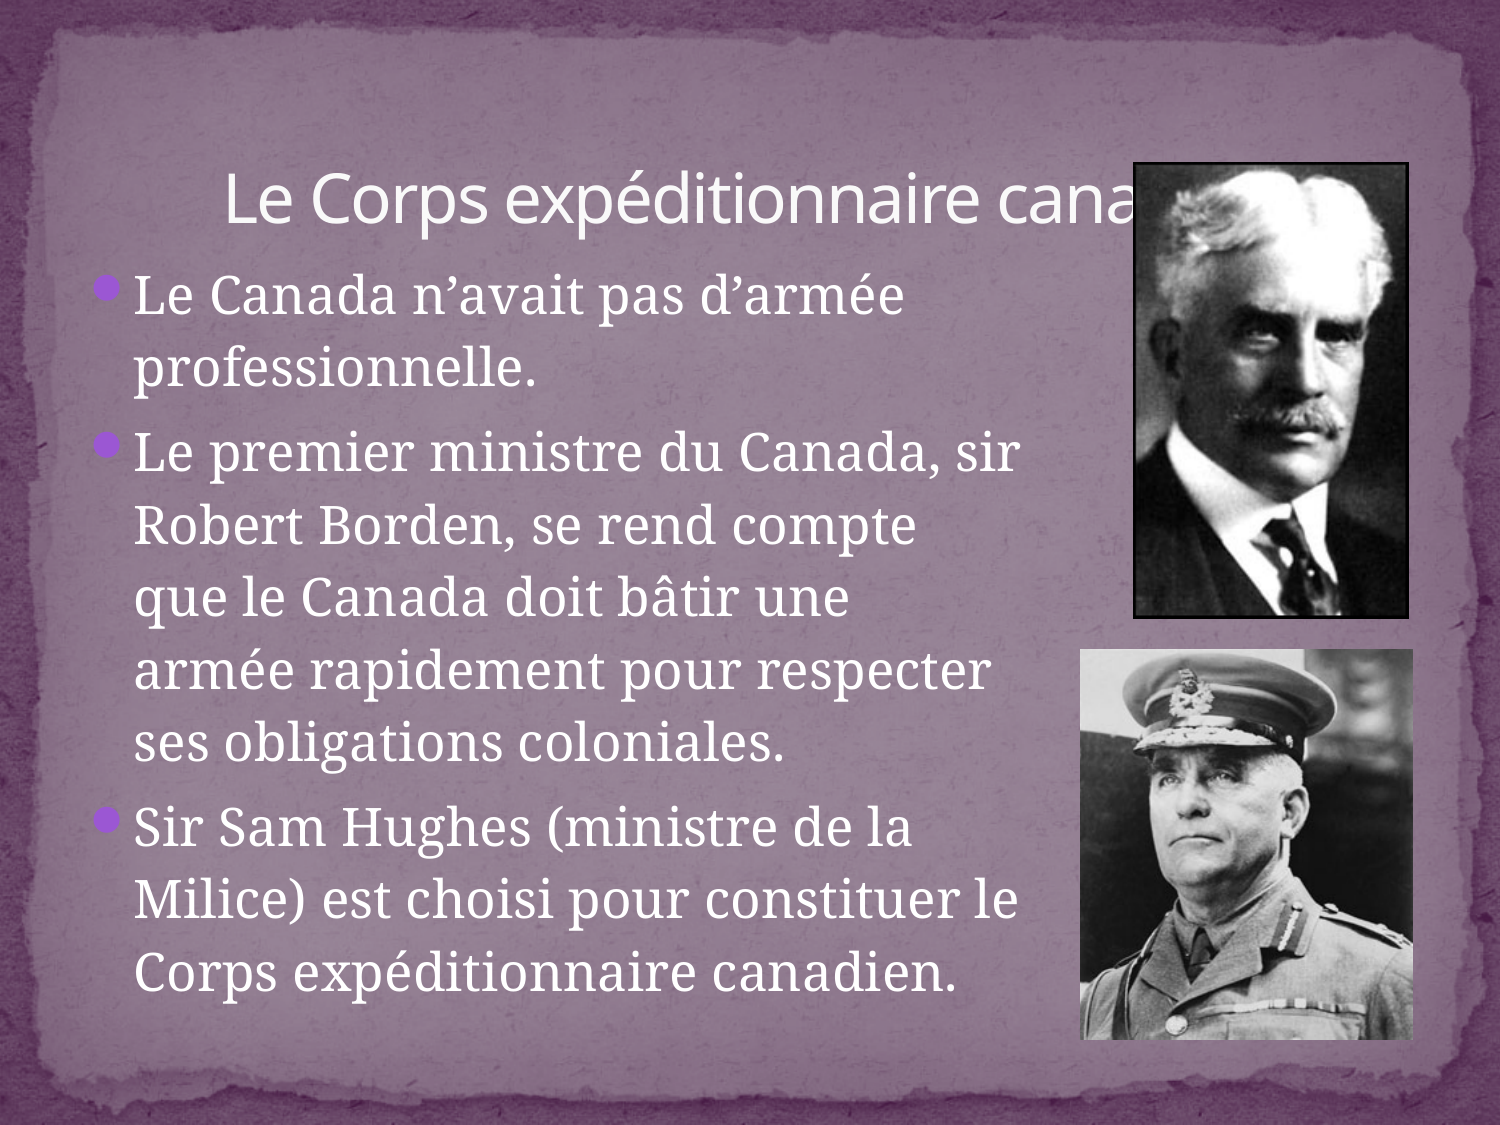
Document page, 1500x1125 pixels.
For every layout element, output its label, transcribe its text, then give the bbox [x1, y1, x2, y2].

picture [1133, 162, 1409, 619]
title Le Corps expéditionnaire canadien [199, 51, 1301, 252]
picture [1080, 649, 1413, 1040]
list Le Canada n’avait pas d’armée professionnelle. Le premier ministre du Canada, sir Robert Borden, se rend compte que le Canada doit bâtir une armée rapidement pour respecter ses obligations coloniales. Sir Sam Hughes (ministre de la Milice) est choisi pour constituer le Corps expéditionnaire canadien. [75, 249, 1038, 1025]
